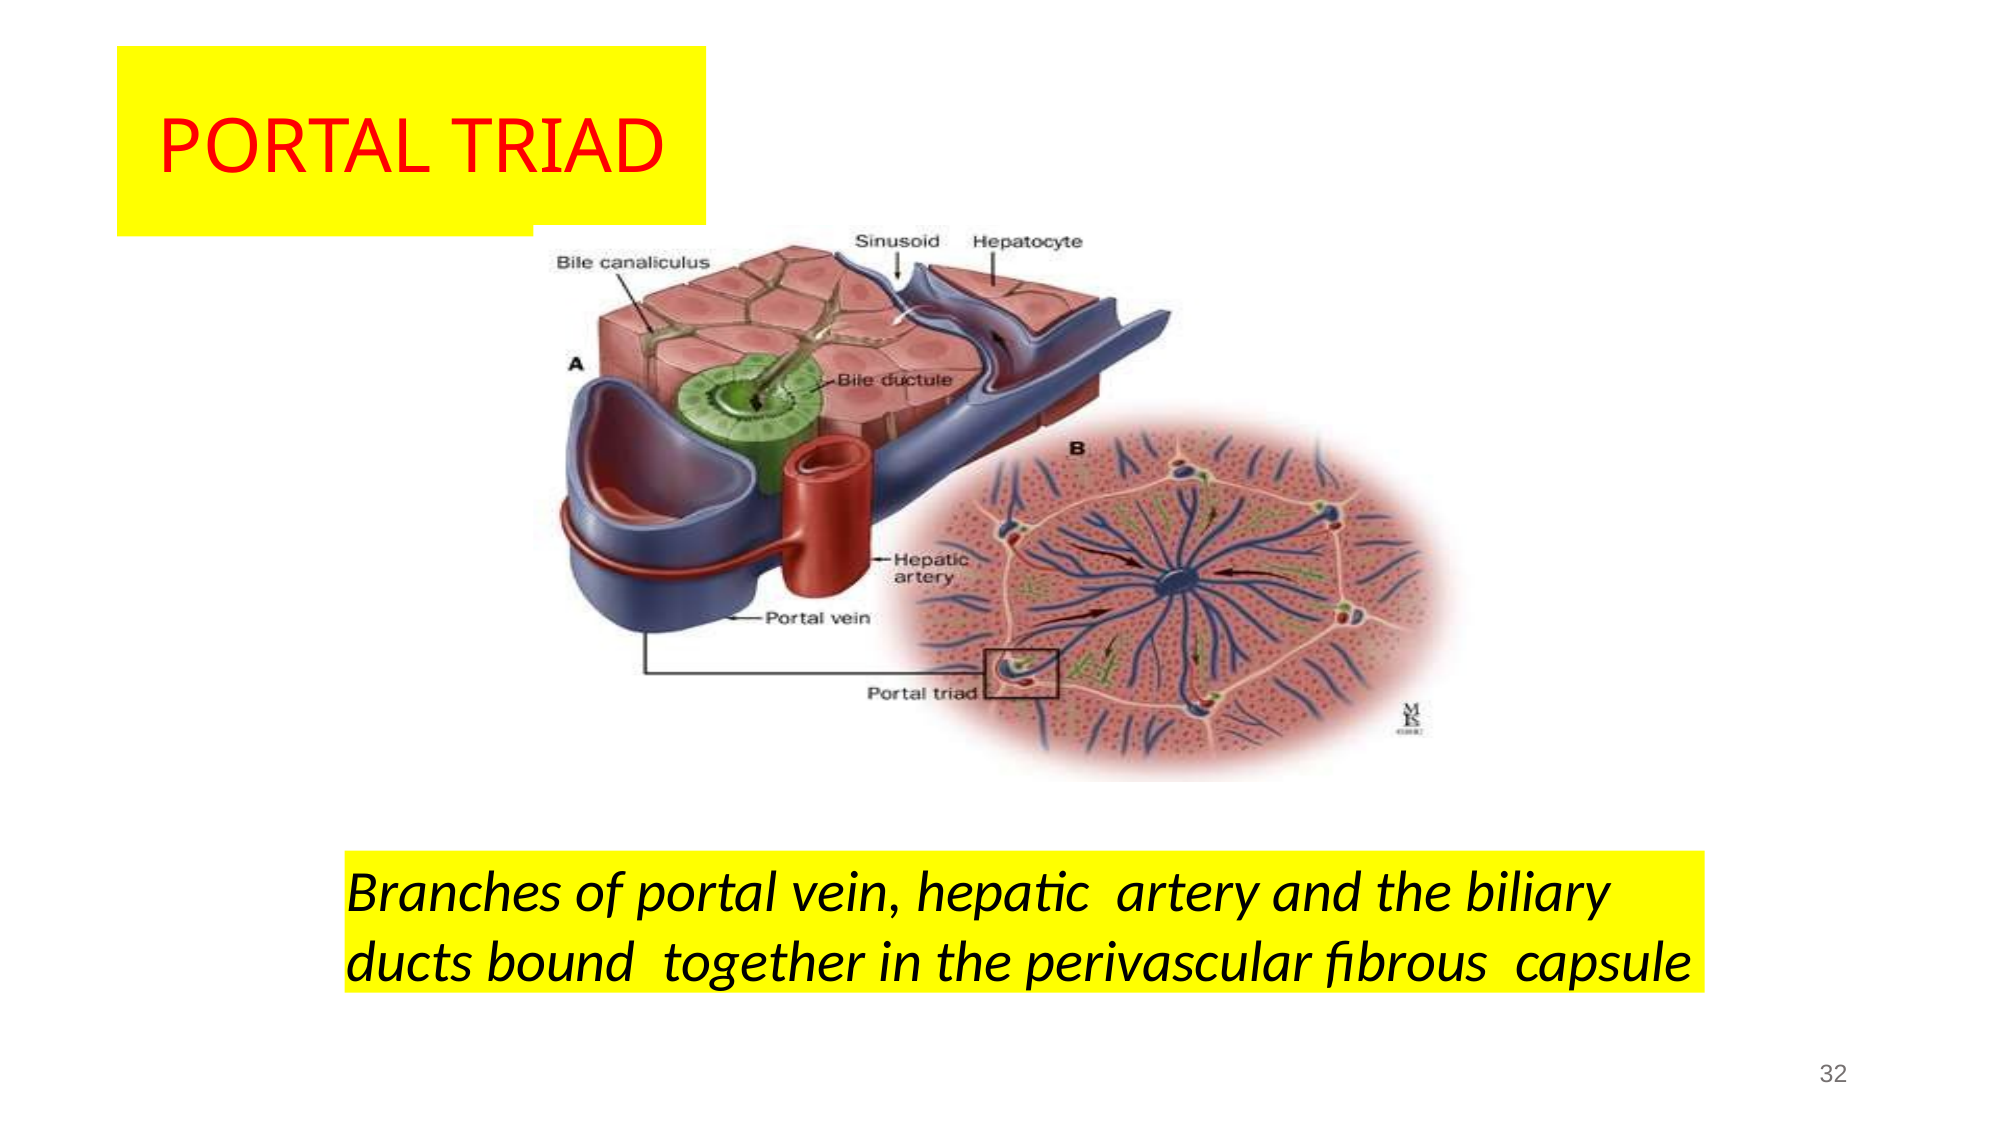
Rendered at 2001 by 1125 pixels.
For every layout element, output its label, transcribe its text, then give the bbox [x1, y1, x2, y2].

text_box Branches of portal vein, hepatic artery and the biliary ducts bound together in the perivascular fibrous capsule [344, 850, 1705, 993]
slide_number 32 [1412, 1042, 1863, 1103]
title PORTAL TRIAD [117, 46, 707, 237]
text_box [533, 224, 1475, 782]
